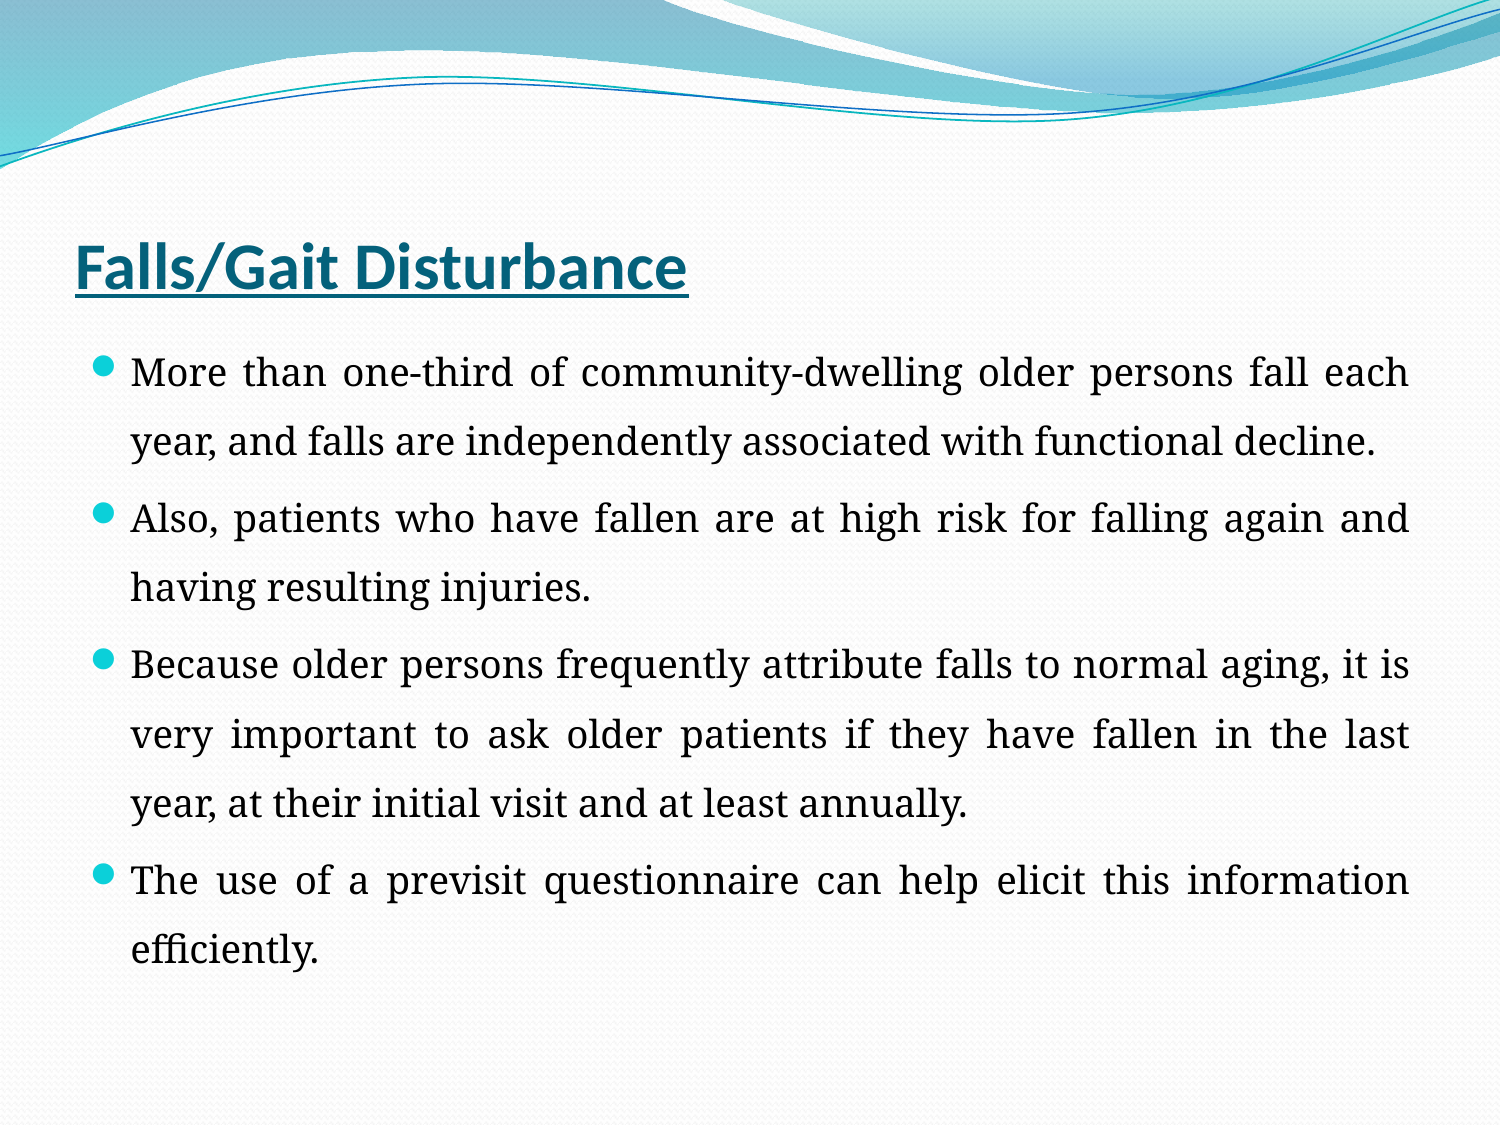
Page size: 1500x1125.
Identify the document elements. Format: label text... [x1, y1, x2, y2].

list More than one-third of community-dwelling older persons fall each year, and falls are independently associated with functional decline. Also, patients who have fallen are at high risk for falling again and having resulting injuries. Because older persons frequently attribute falls to normal aging, it is very important to ask older patients if they have fallen in the last year, at their initial visit and at least annually. The use of a previsit questionnaire can help elicit this information efficiently. [75, 317, 1425, 1038]
title Falls/Gait Disturbance [75, 115, 1425, 303]
